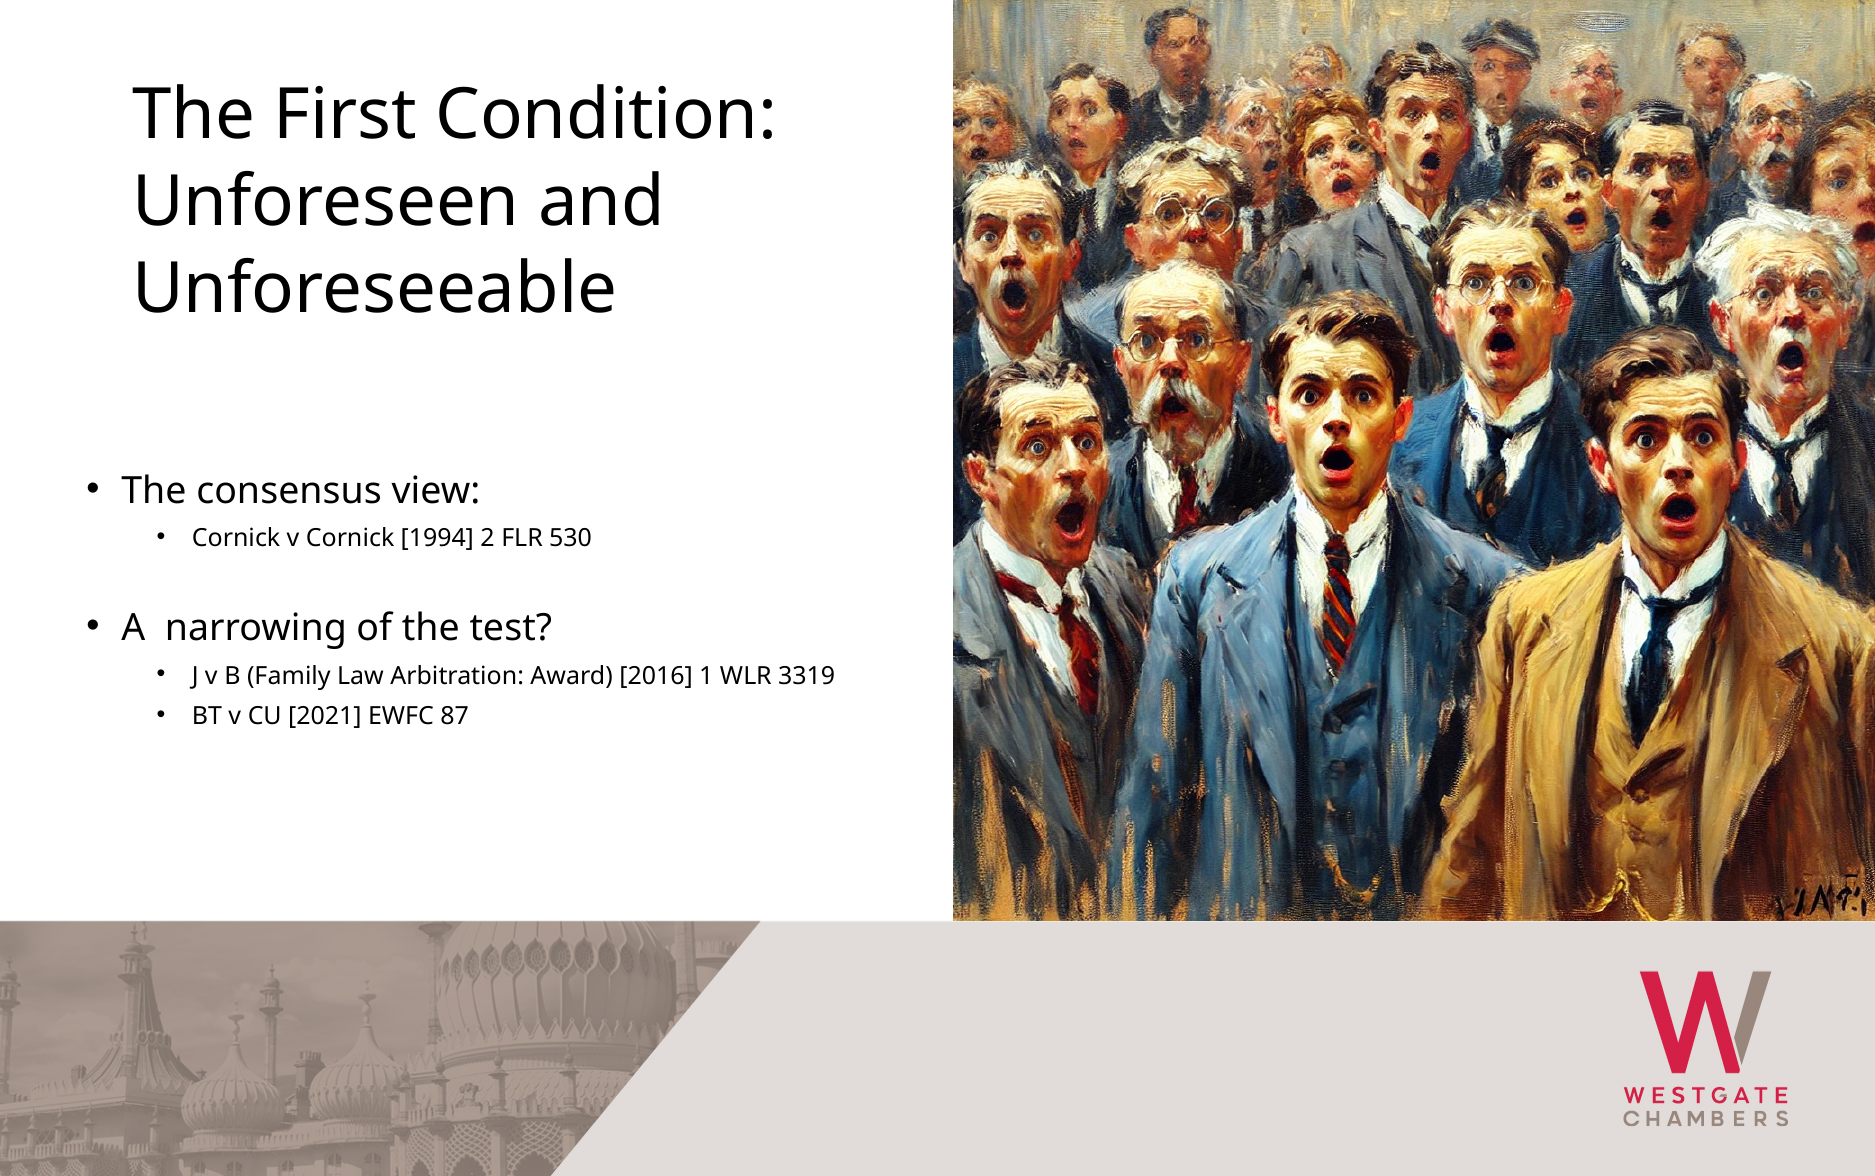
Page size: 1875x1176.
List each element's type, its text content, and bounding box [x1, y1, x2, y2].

text_box The First Condition: Unforeseen and Unforeseeable [117, 59, 832, 277]
text_box The consensus view: Cornick v Cornick [1994] 2 FLR 530 A narrowing of the test? J v B (Family Law Arbitration: Award) [2016] 1 WLR 3319 BT v CU [2021] EWFC 87 [71, 277, 938, 921]
picture [0, 0, 1875, 1176]
